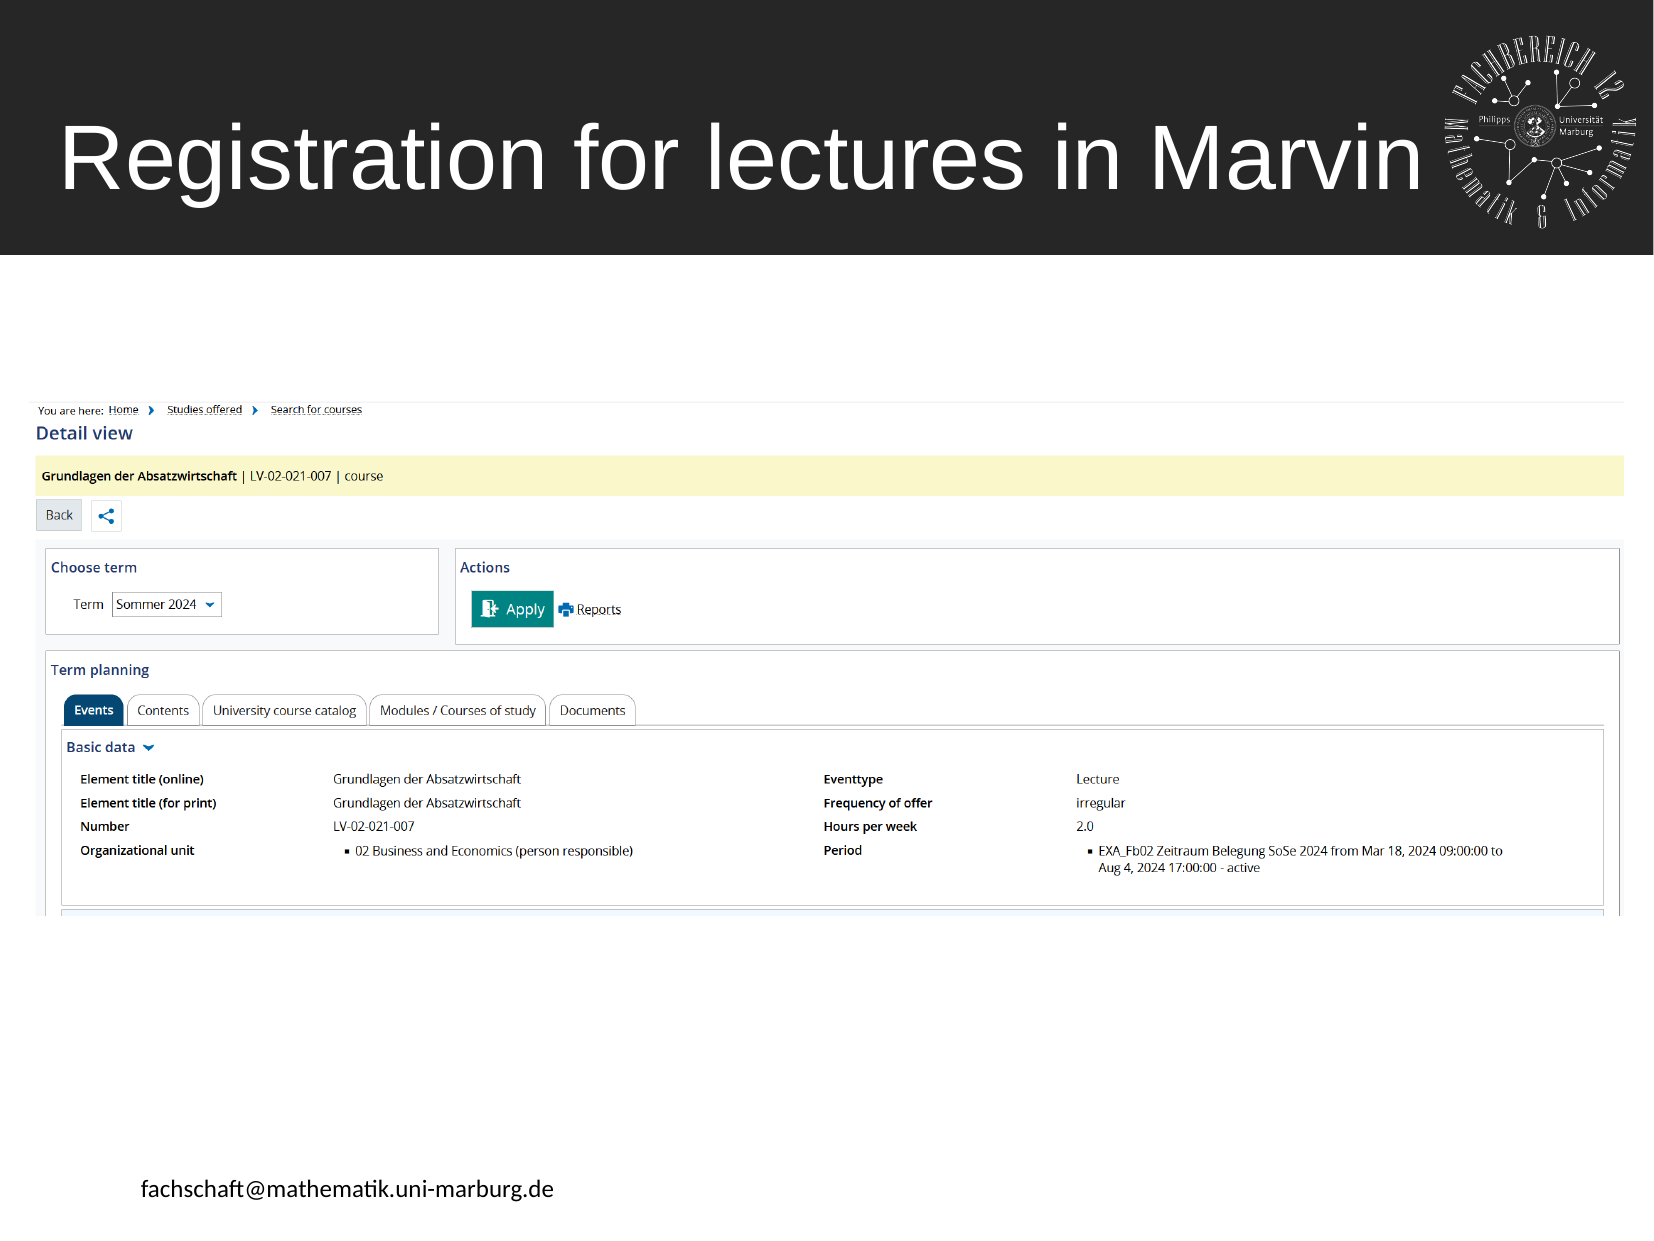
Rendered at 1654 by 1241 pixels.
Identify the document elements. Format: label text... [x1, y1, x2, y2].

text_box [0, 0, 1654, 256]
text_box fachschaft@mathematik.uni-marburg.de [126, 1165, 674, 1210]
picture [1444, 23, 1636, 231]
title Registration for lectures in Marvin [59, 49, 1571, 257]
picture [29, 401, 1624, 916]
